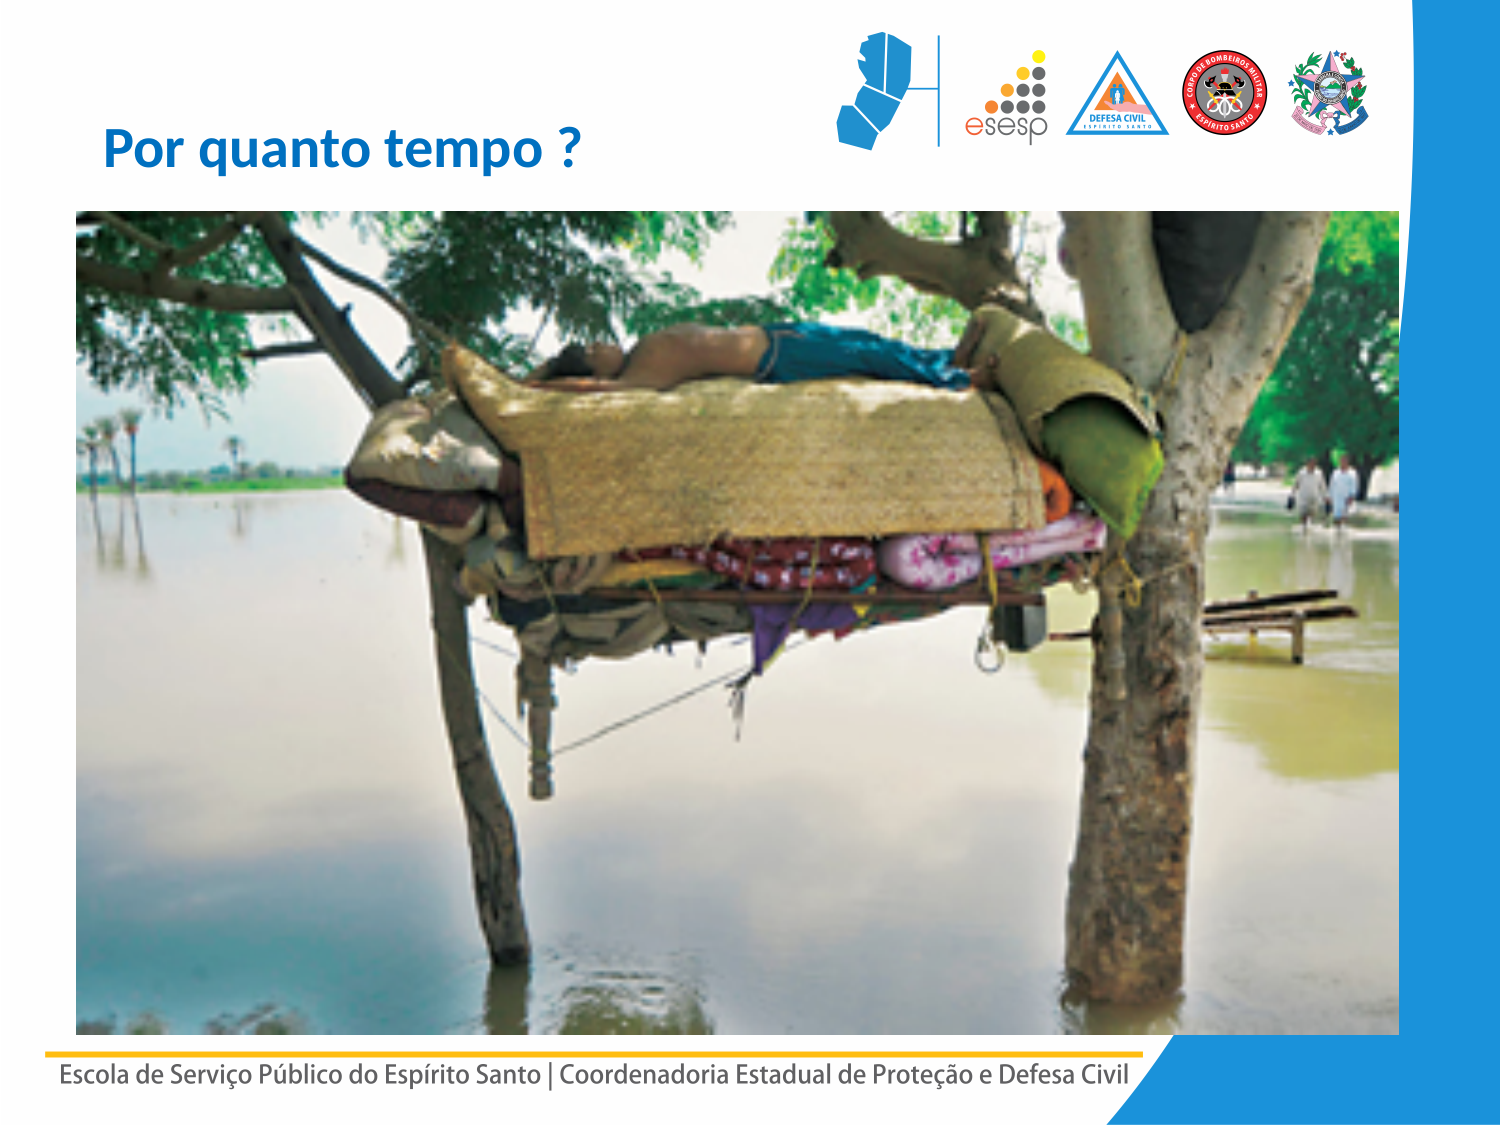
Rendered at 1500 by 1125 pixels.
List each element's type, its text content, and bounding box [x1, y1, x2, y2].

text_box Por quanto tempo ? [88, 101, 1329, 187]
picture [0, 0, 1500, 1125]
